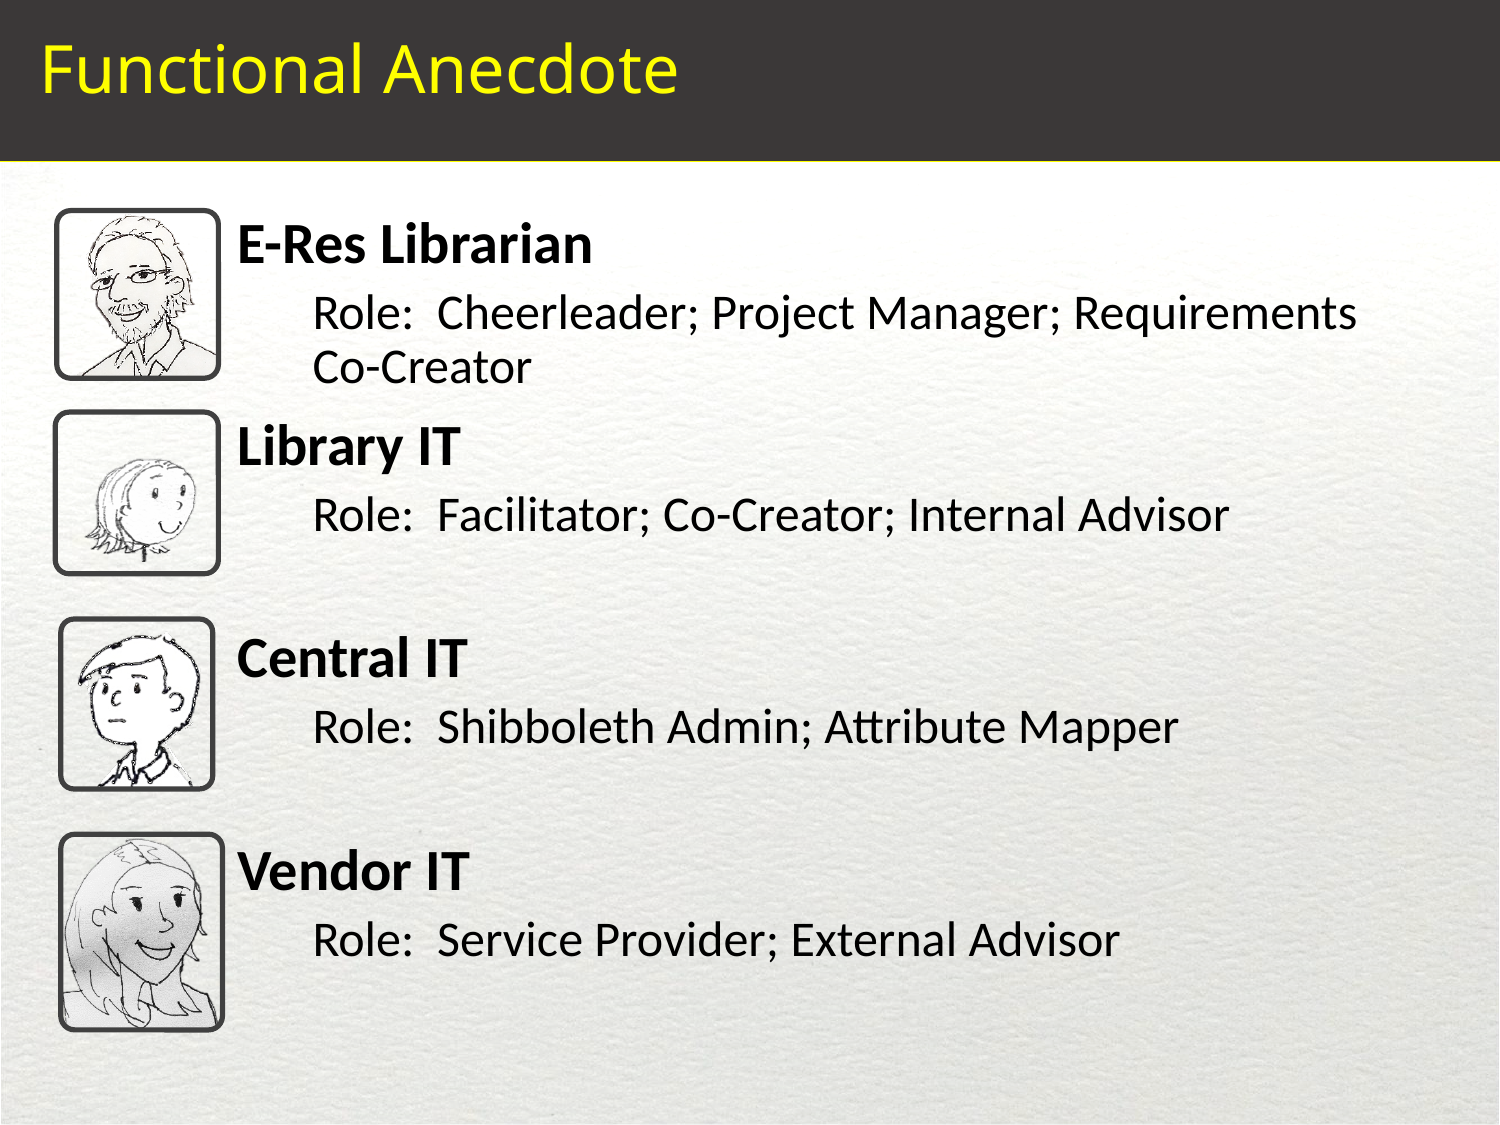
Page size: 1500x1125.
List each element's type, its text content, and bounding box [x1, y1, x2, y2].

picture [56, 210, 219, 379]
picture [60, 834, 223, 1030]
title Functional Anecdote [0, 0, 1500, 162]
picture [55, 412, 219, 574]
list E-Res Librarian Role: Cheerleader; Project Manager; Requirements Co-Creator Library IT Role: Facilitator; Co-Creator; Internal Advisor Central IT Role: Shibboleth Admin; Attribute Mapper Vendor IT Role: Service Provider; External Advisor [222, 205, 1401, 1084]
picture [60, 618, 213, 789]
text_box I’m with the Nazgul! [0, 162, 1500, 1125]
